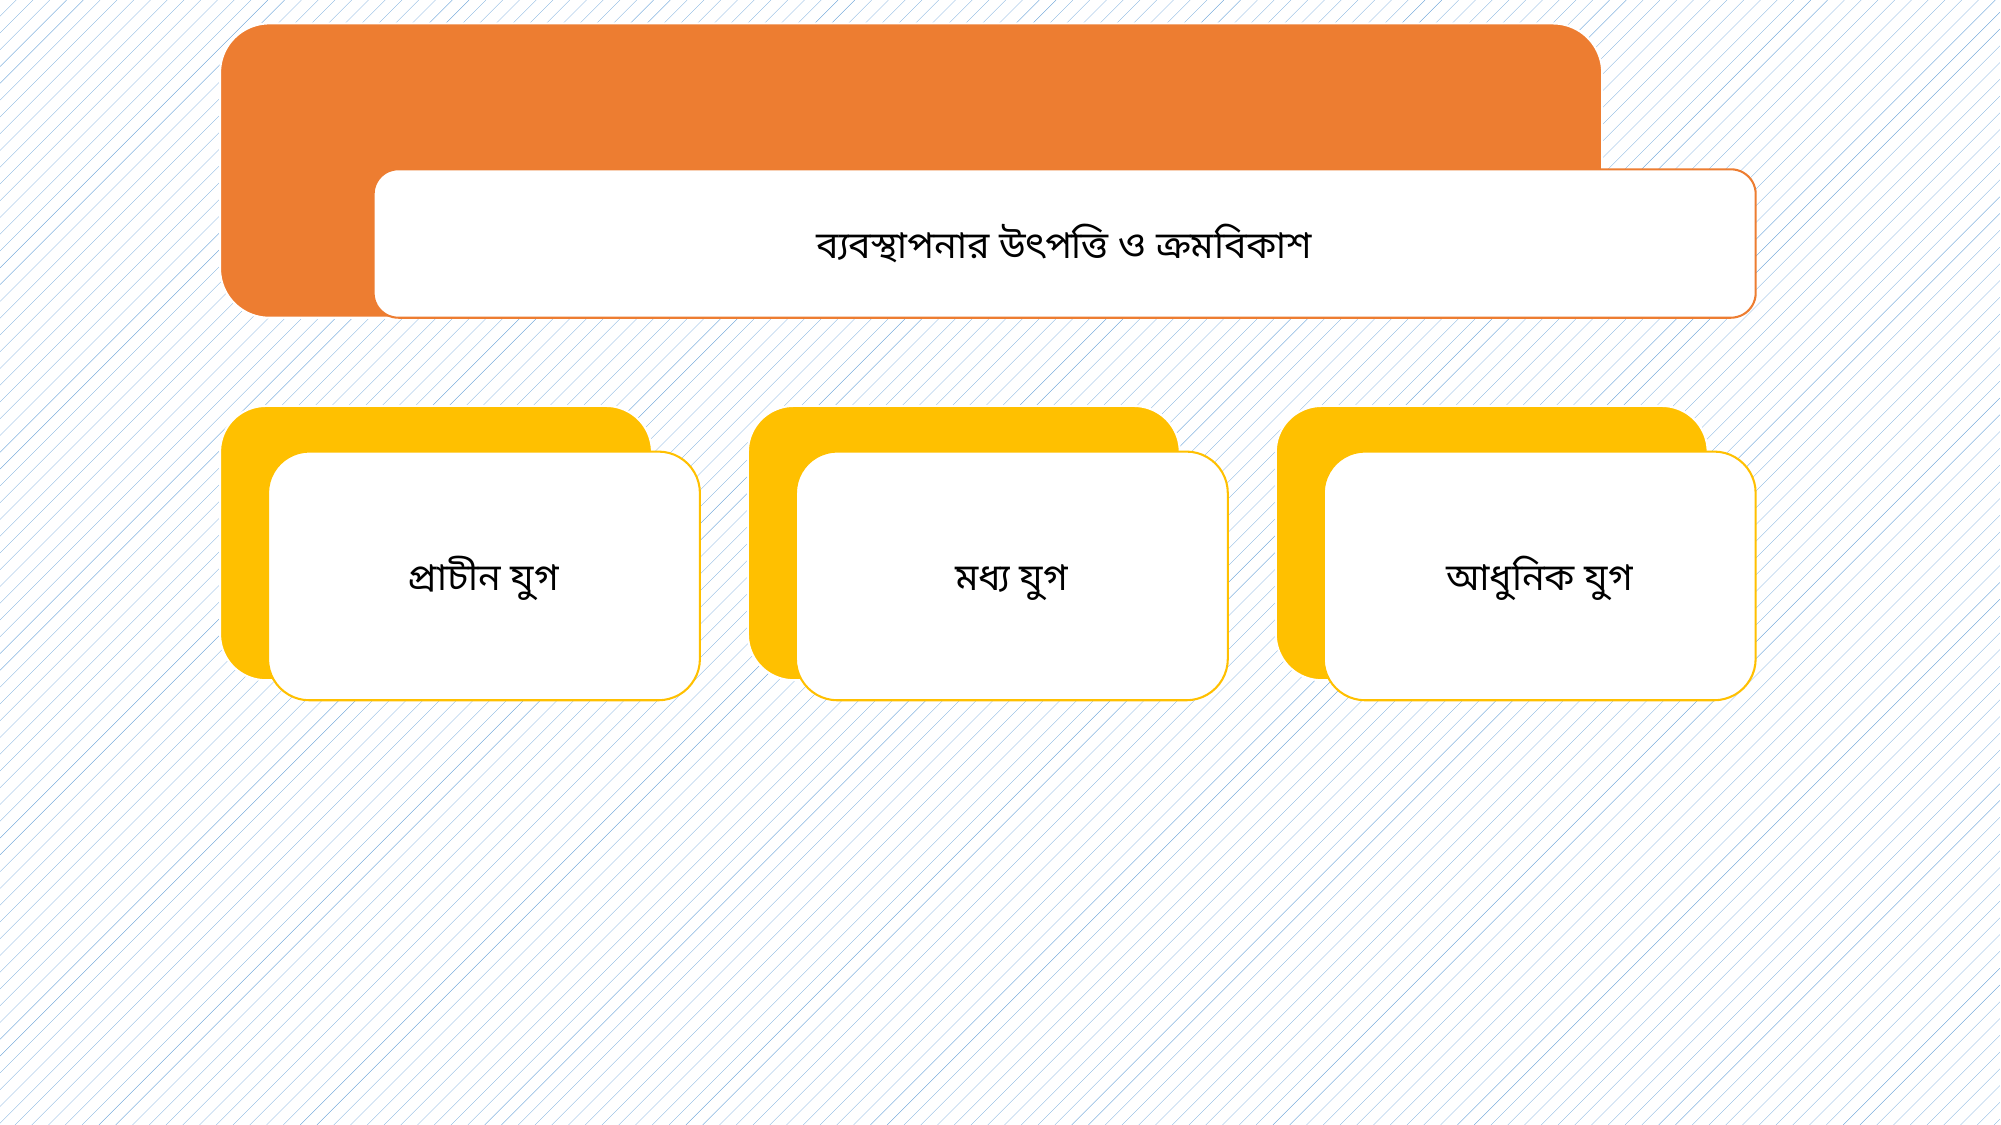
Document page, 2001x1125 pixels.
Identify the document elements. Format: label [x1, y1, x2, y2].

text_box [28, 23, 1948, 1083]
